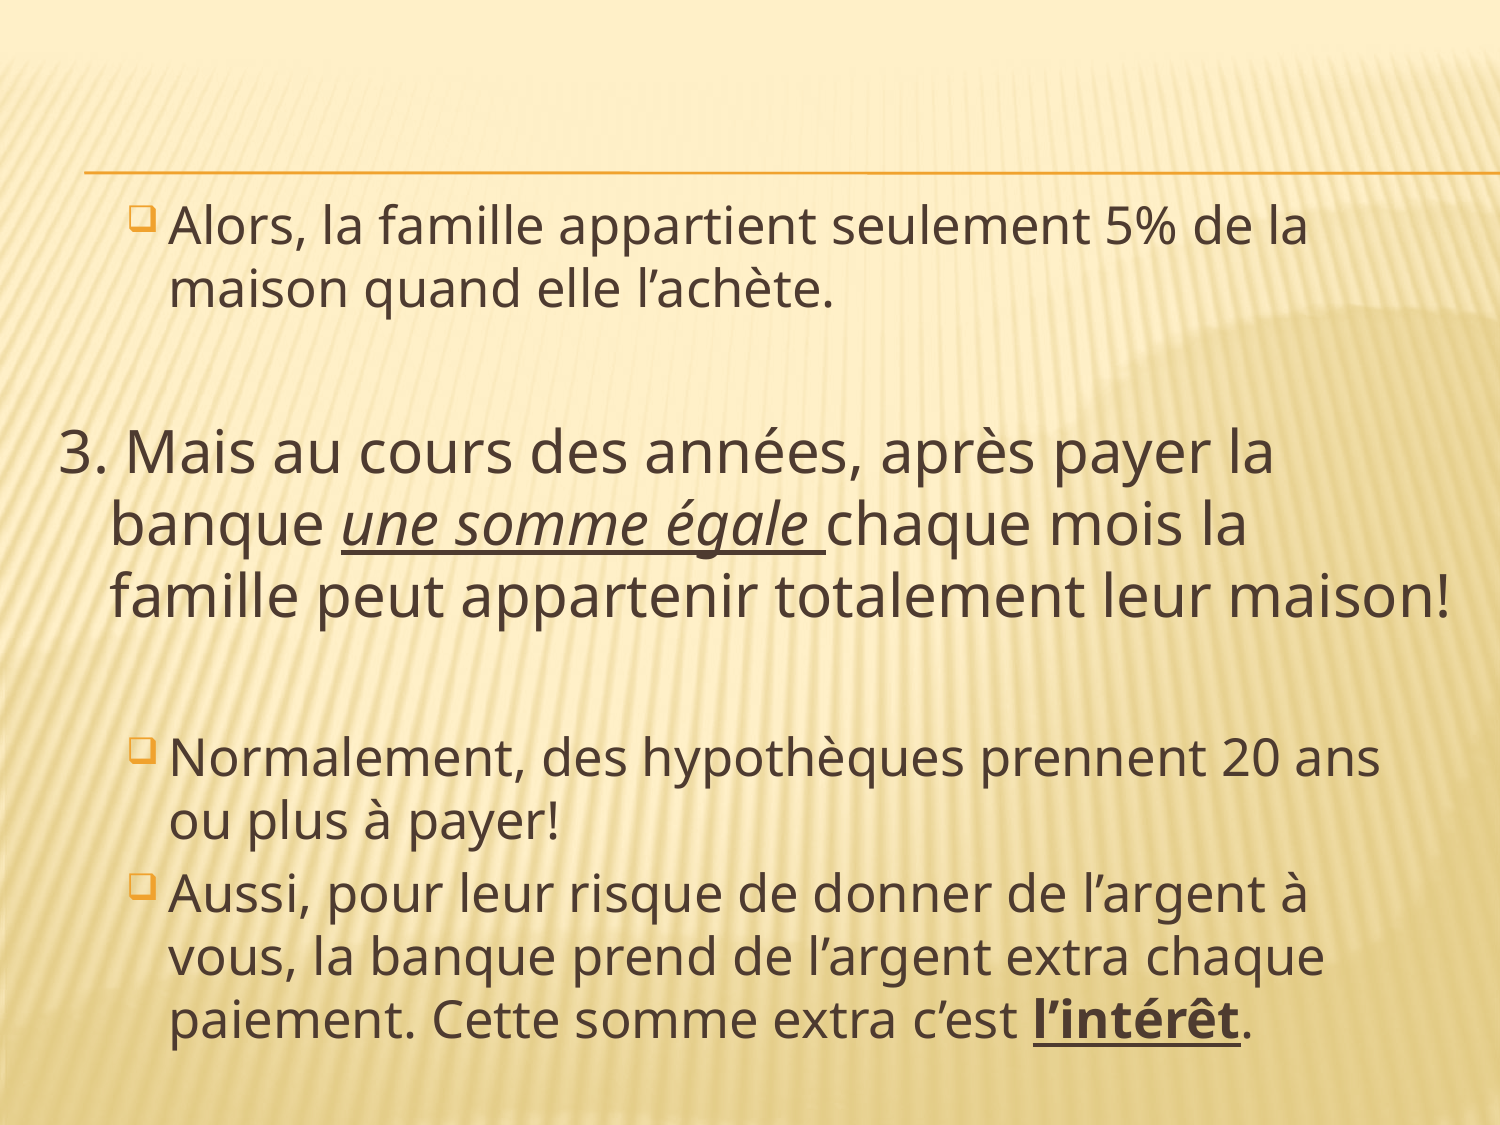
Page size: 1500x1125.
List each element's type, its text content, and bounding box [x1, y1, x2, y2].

list Alors, la famille appartient seulement 5% de la maison quand elle l’achète. 3. Mais au cours des années, après payer la banque une somme égale chaque mois la famille peut appartenir totalement leur maison! Normalement, des hypothèques prennent 20 ans ou plus à payer! Aussi, pour leur risque de donner de l’argent à vous, la banque prend de l’argent extra chaque paiement. Cette somme extra c’est l’intérêt. [44, 184, 1470, 1125]
